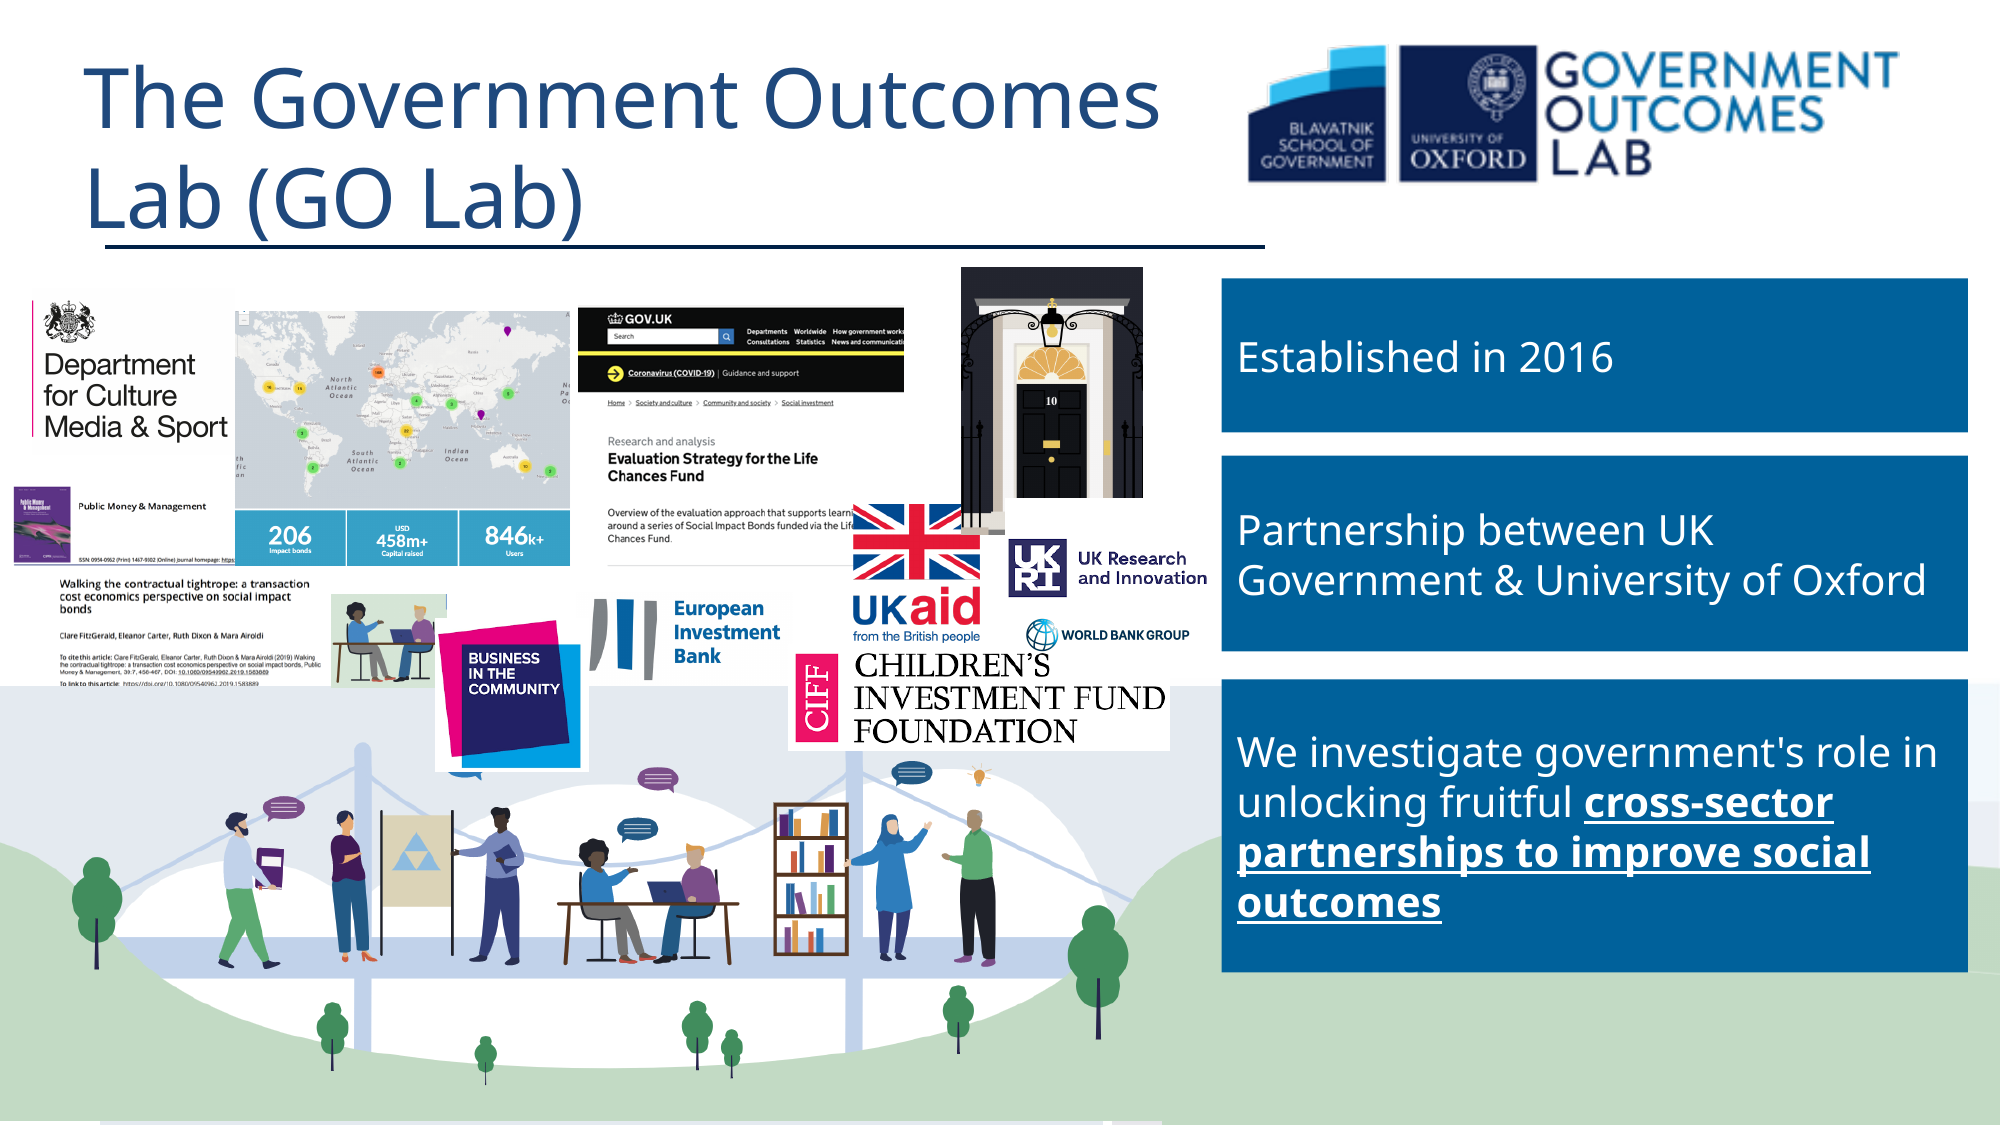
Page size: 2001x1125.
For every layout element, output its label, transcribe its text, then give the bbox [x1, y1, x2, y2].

picture [0, 266, 2000, 1125]
text_box Established in 2016 [1220, 276, 1970, 435]
text_box We investigate government's role in unlocking fruitful cross-sector partnerships to improve social outcomes [1220, 677, 1970, 898]
text_box The Government Outcomes Lab (GO Lab) [68, 36, 1265, 255]
text_box Partnership between UK Government & University of Oxford [1220, 454, 1970, 654]
picture [1265, 44, 1900, 196]
